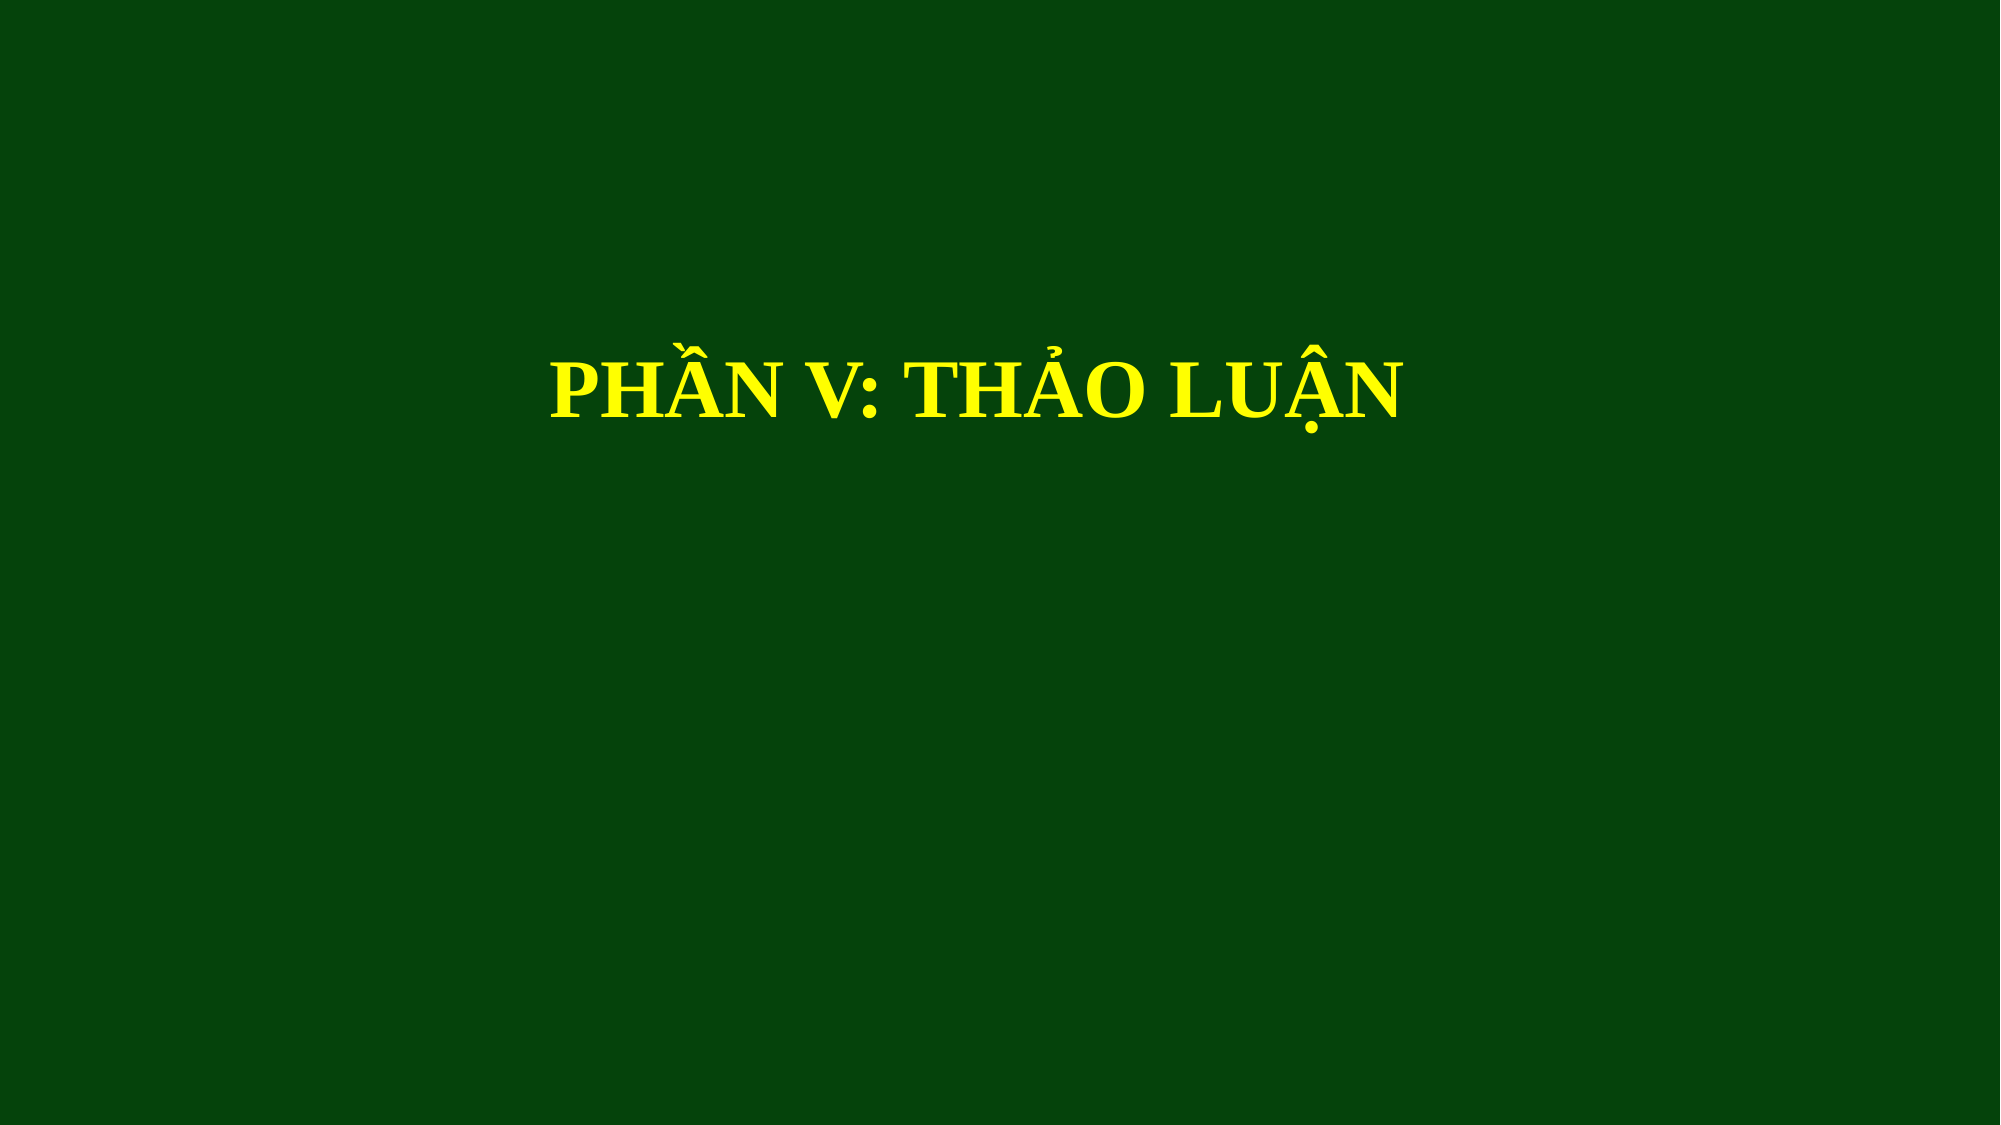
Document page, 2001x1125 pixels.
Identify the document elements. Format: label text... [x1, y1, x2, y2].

text_box PHẦN V: THẢO LUẬN [434, 326, 1521, 442]
